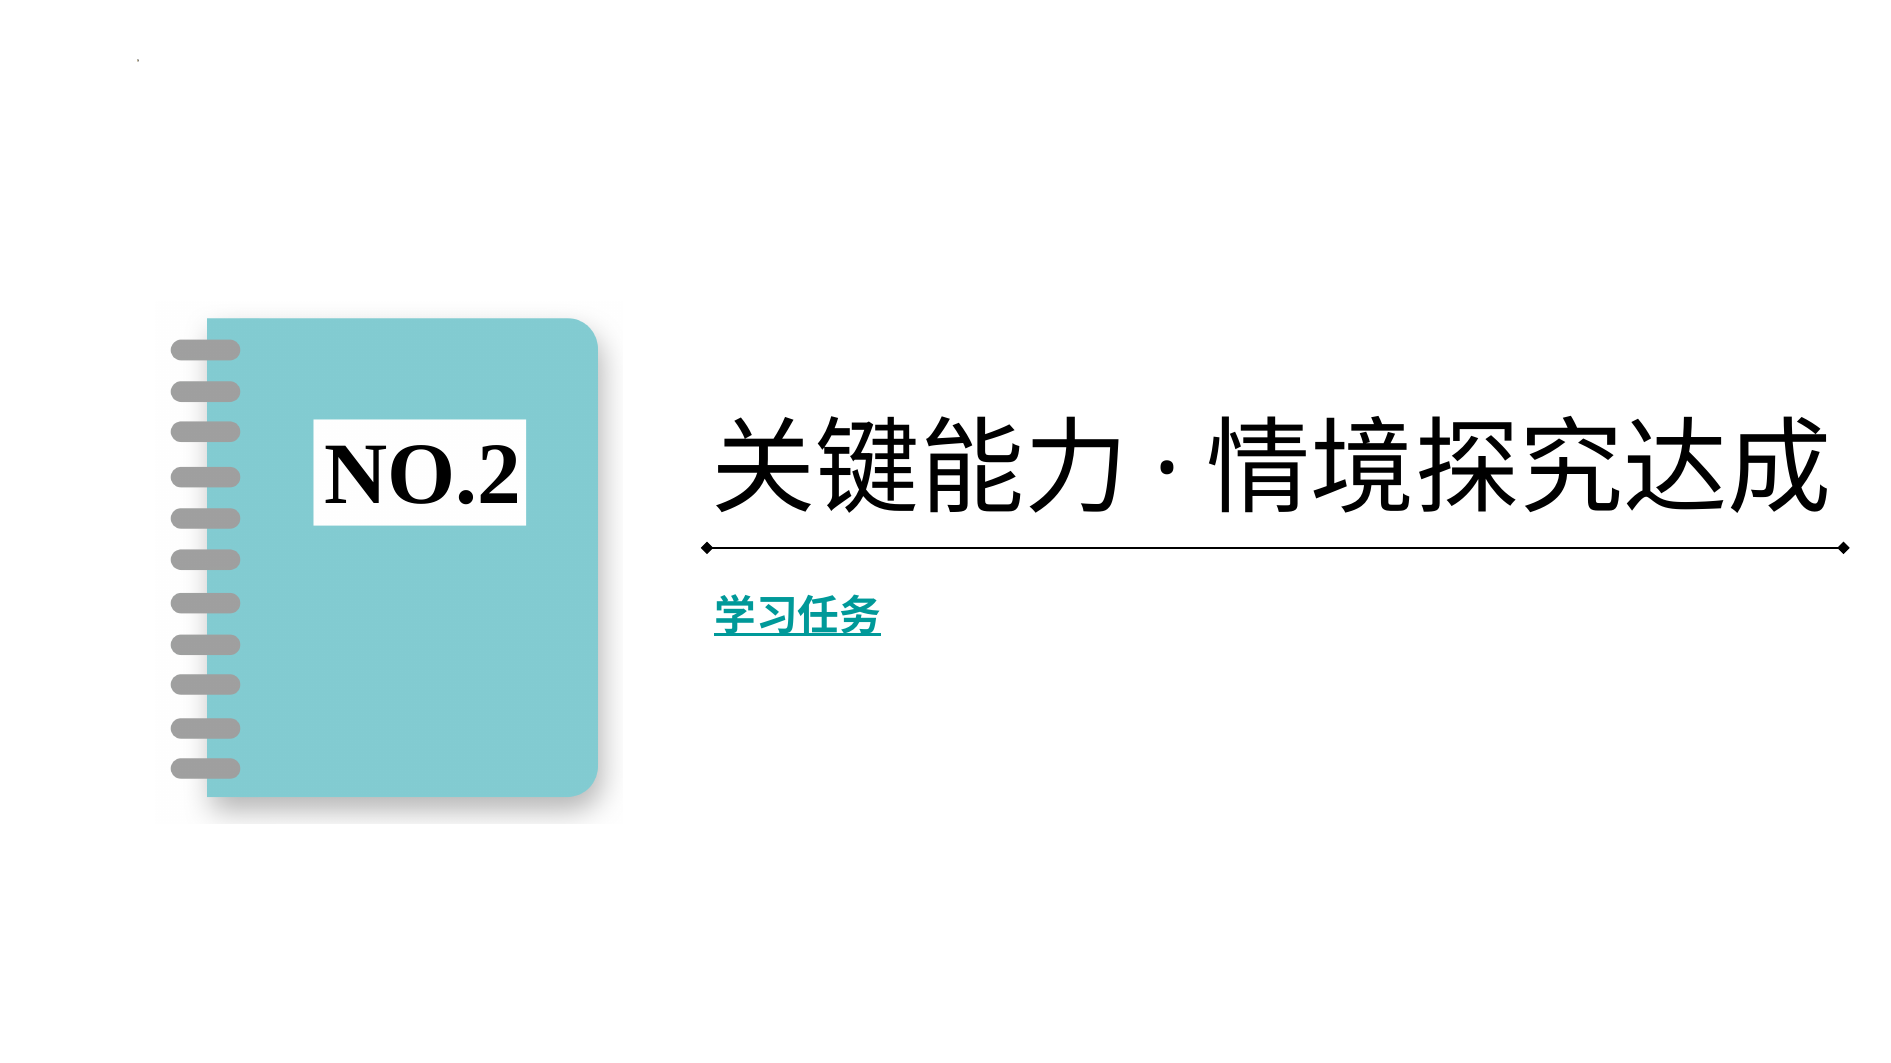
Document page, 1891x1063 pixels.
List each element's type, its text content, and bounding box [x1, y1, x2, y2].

text_box 学习任务 [699, 562, 897, 657]
text_box 关键能力·情境探究达成 [696, 393, 1848, 533]
picture [155, 301, 623, 824]
